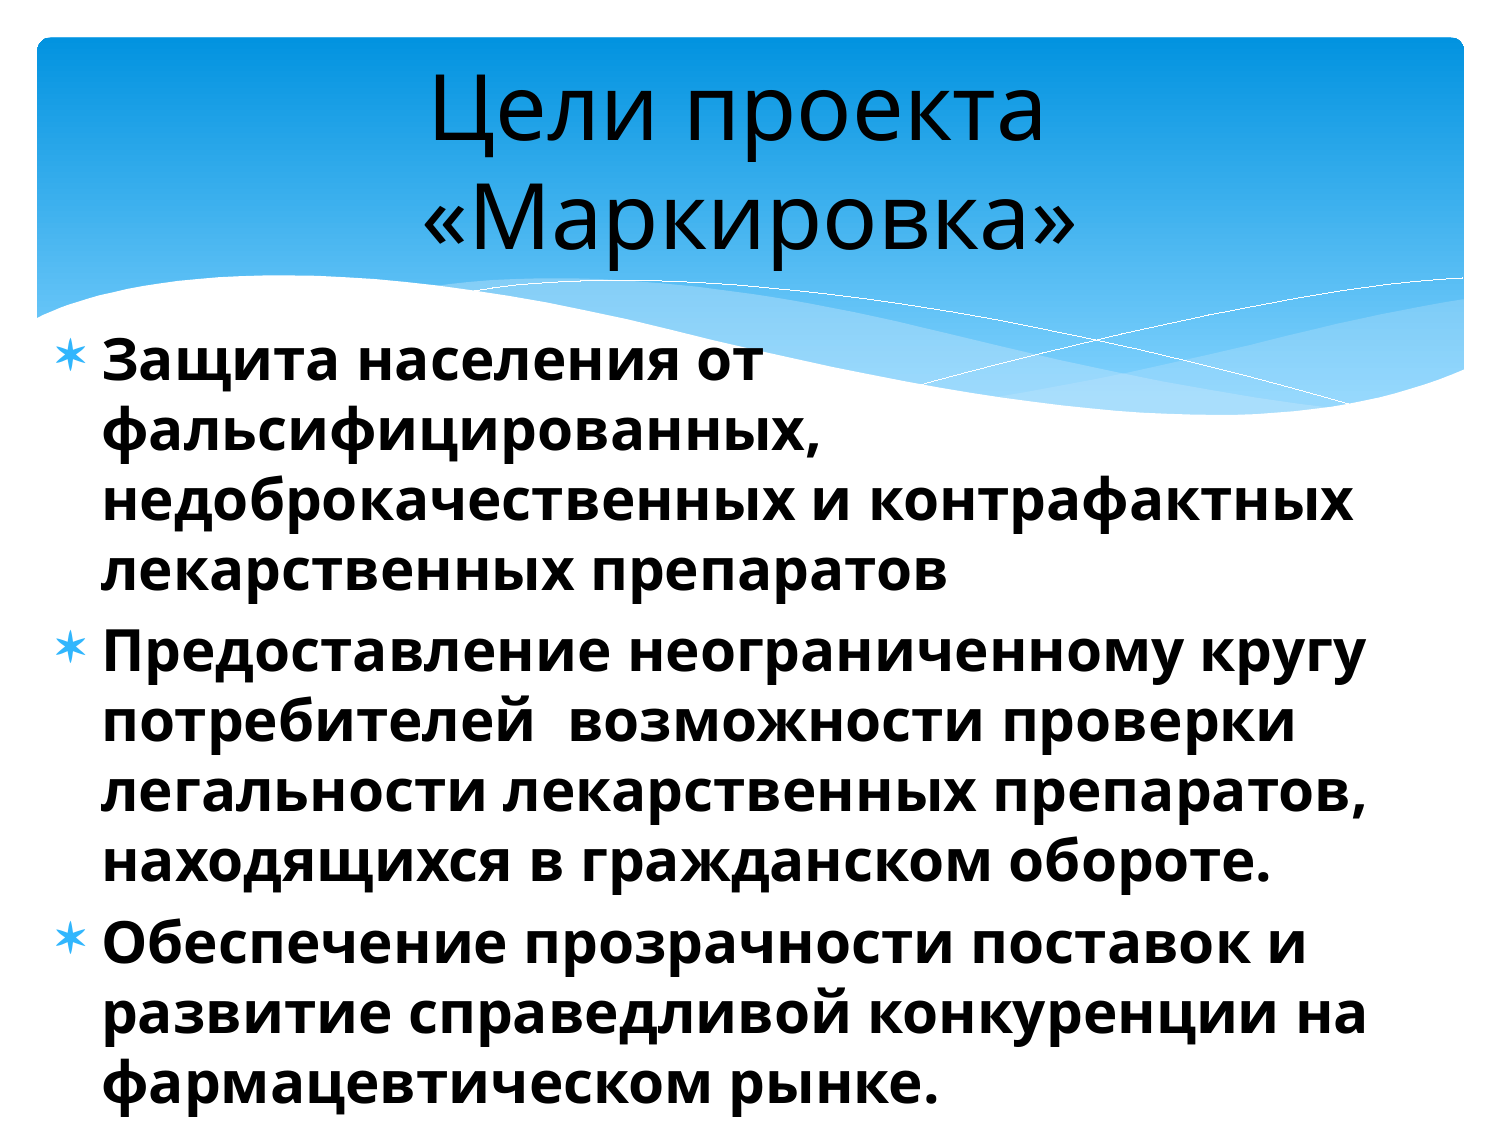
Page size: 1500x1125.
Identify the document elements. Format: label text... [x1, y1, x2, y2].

list Защита населения от фальсифицированных, недоброкачественных и контрафактных лекарственных препаратов Предоставление неограниченному кругу потребителей возможности проверки легальности лекарственных препаратов, находящихся в гражданском обороте. Обеспечение прозрачности поставок и развитие справедливой конкуренции на фармацевтическом рынке. [41, 314, 1459, 1071]
title Цели проекта «Маркировка» [75, 55, 1425, 261]
